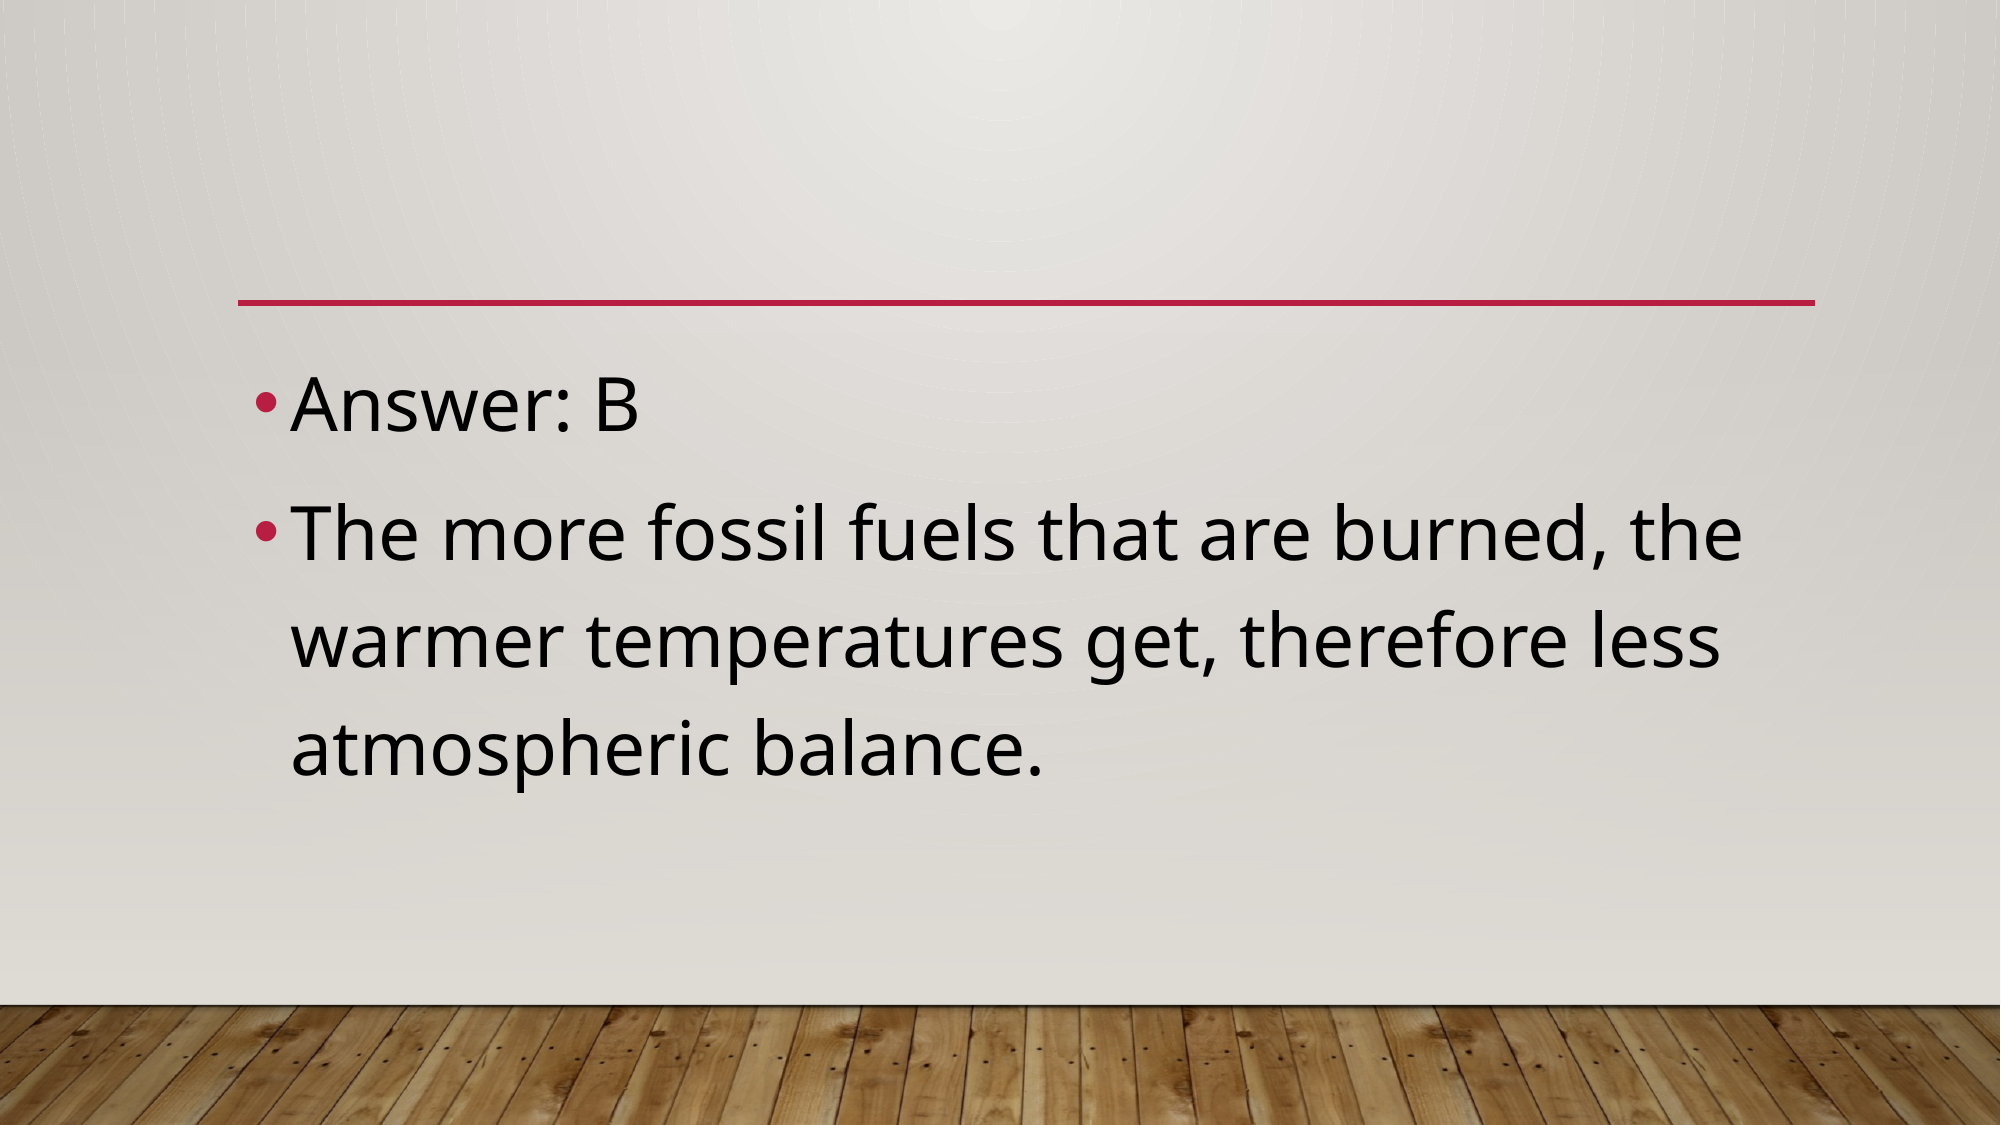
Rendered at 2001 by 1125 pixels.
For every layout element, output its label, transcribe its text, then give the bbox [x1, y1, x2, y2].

picture [0, 1005, 2000, 1125]
list Answer: B The more fossil fuels that are burned, the warmer temperatures get, therefore less atmospheric balance. [238, 330, 1814, 897]
